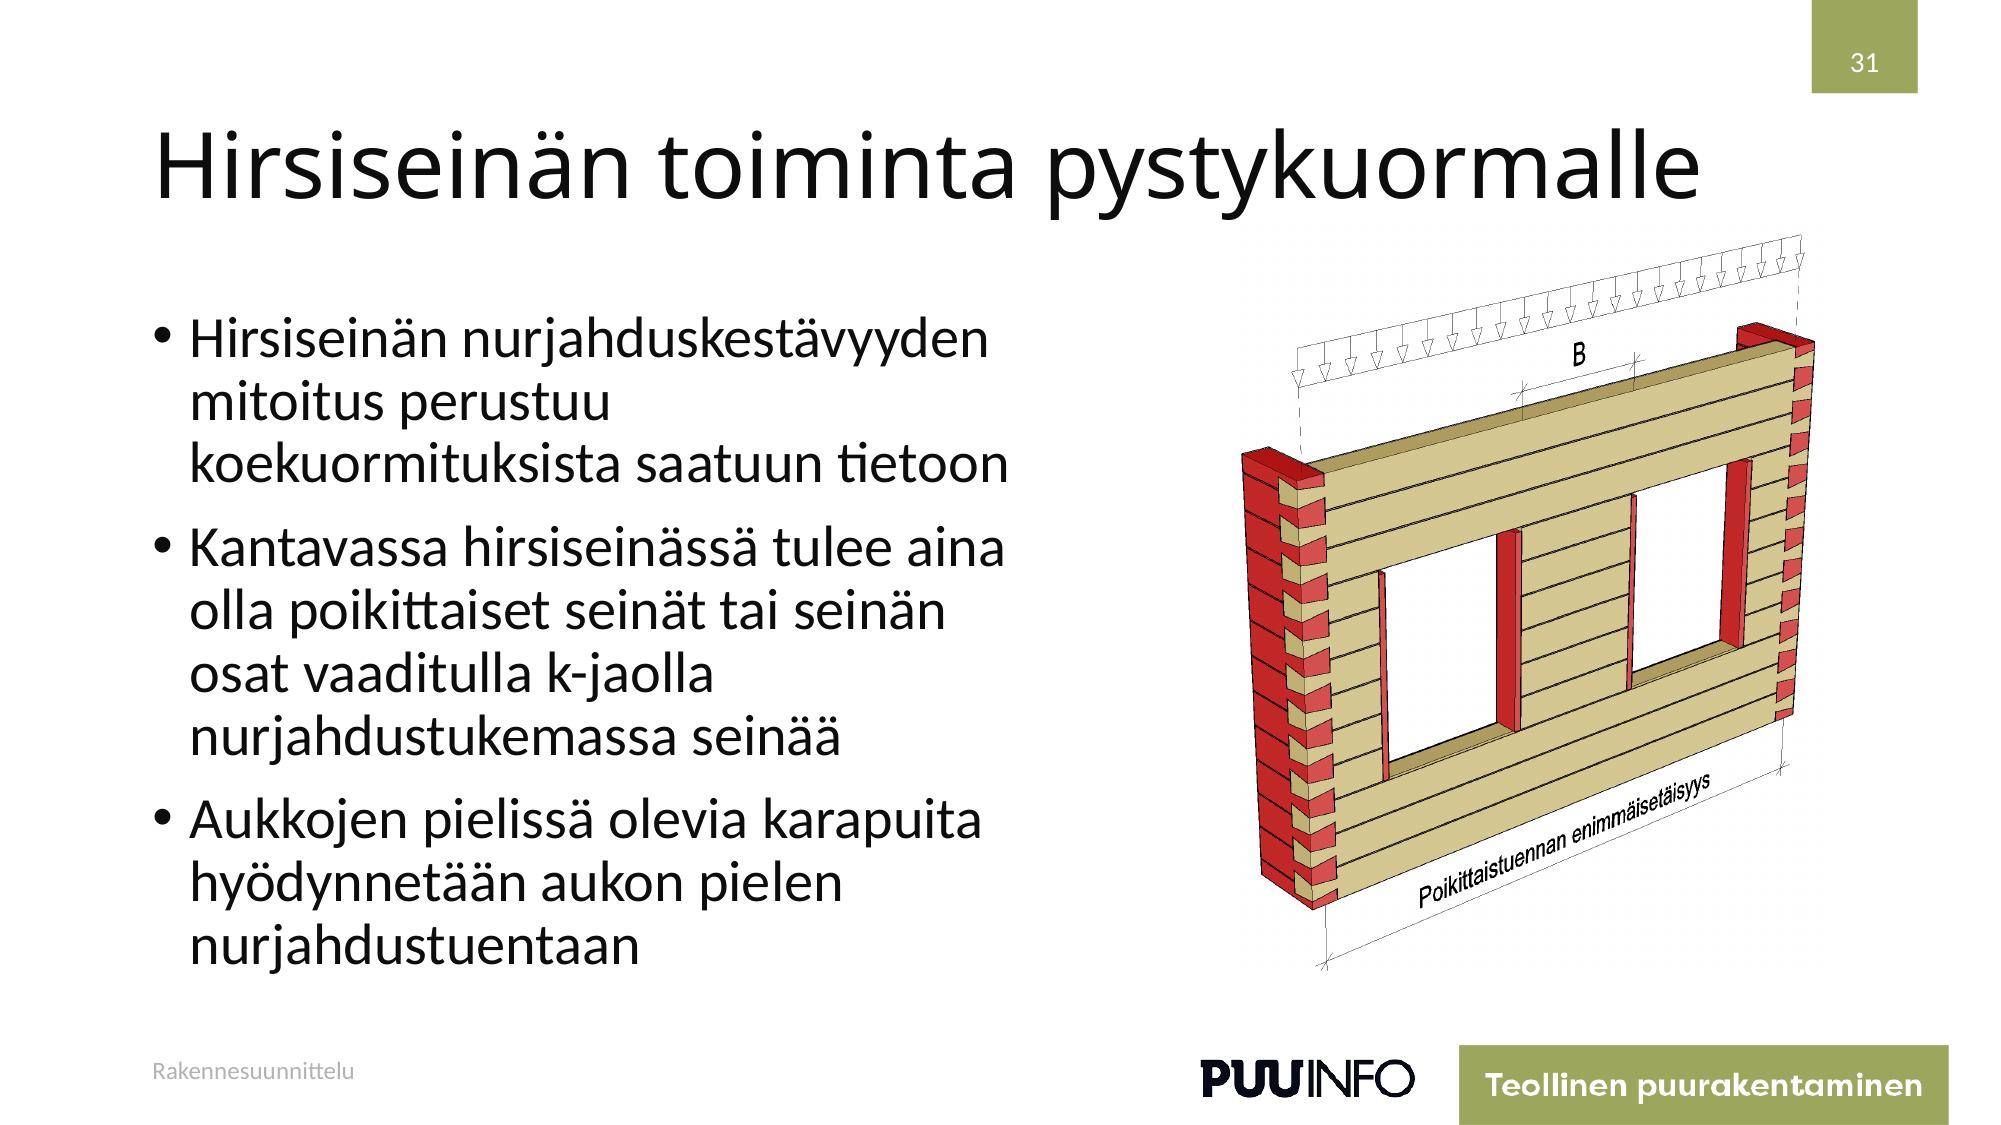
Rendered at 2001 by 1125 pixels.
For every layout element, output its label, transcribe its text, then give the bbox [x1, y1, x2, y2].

footer Rakennesuunnittelu [137, 1039, 813, 1100]
list Hirsiseinän nurjahduskestävyyden mitoitus perustuu koekuormituksista saatuun tietoon Kantavassa hirsiseinässä tulee aina olla poikittaiset seinät tai seinän osat vaaditulla k-jaolla nurjahdustukemassa seinää Aukkojen pielissä olevia karapuita hyödynnetään aukon pielen nurjahdustuentaan [137, 299, 1048, 1116]
picture [0, 0, 2000, 1125]
title Hirsiseinän toiminta pystykuormalle [137, 59, 1863, 278]
slide_number 31 [1811, 29, 1918, 93]
